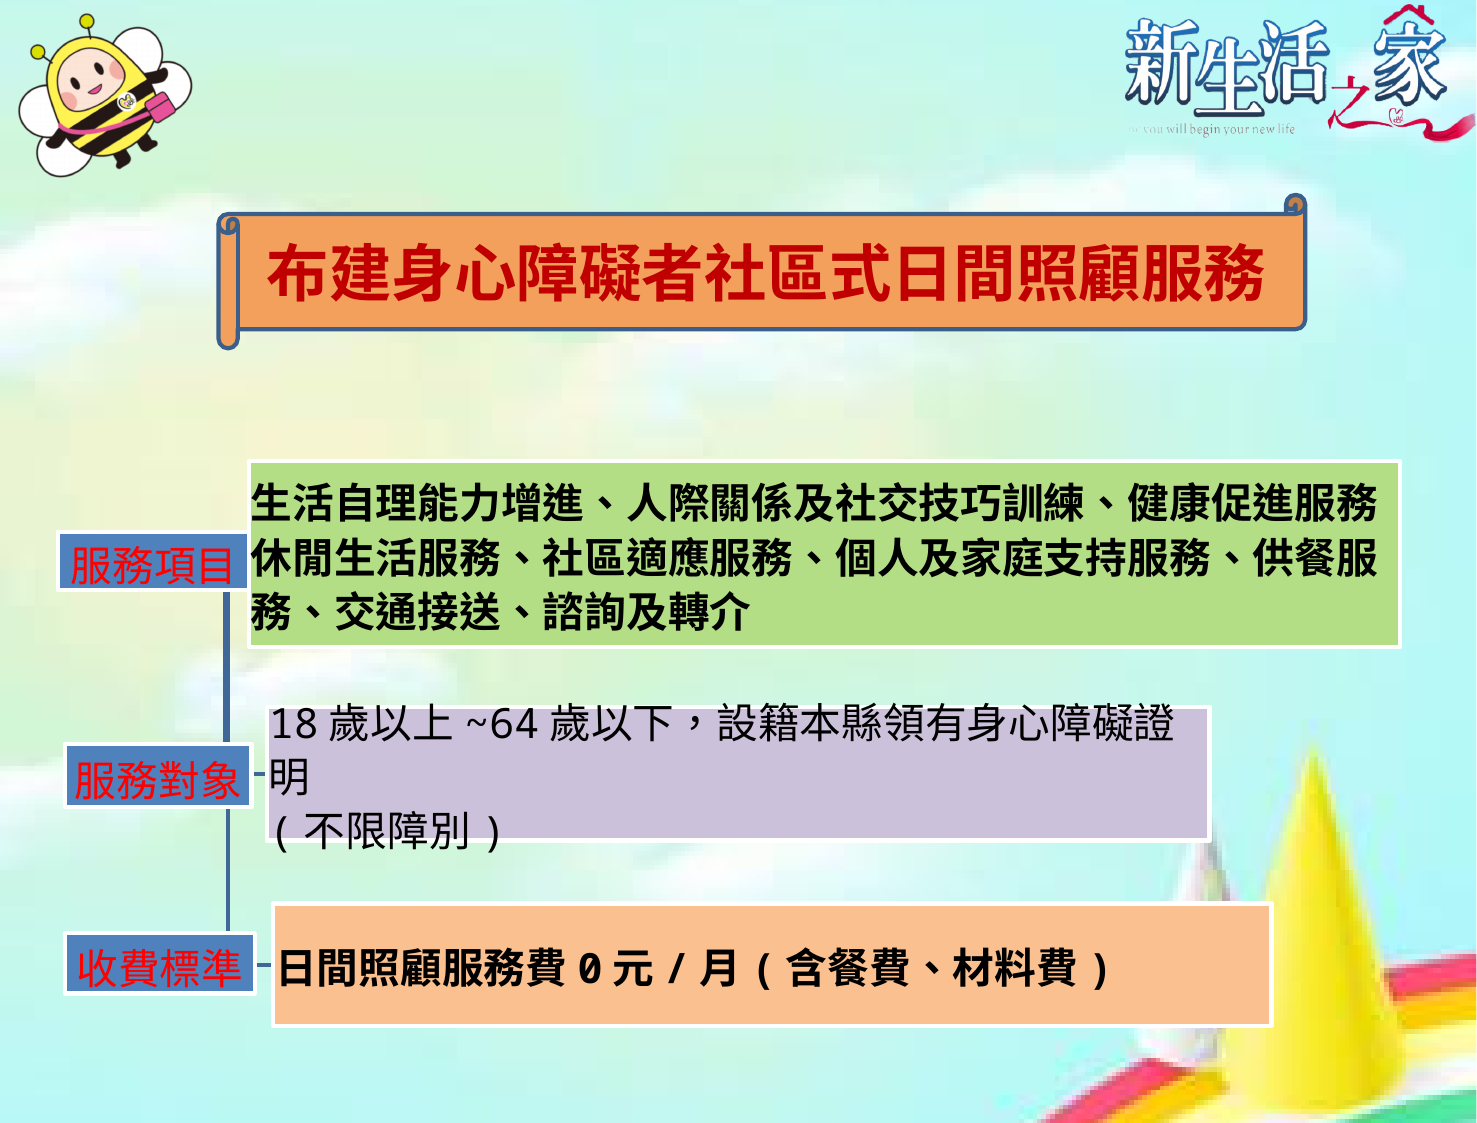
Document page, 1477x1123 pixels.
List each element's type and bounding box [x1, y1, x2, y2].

picture [0, 0, 1477, 1123]
text_box [64, 436, 1412, 1123]
